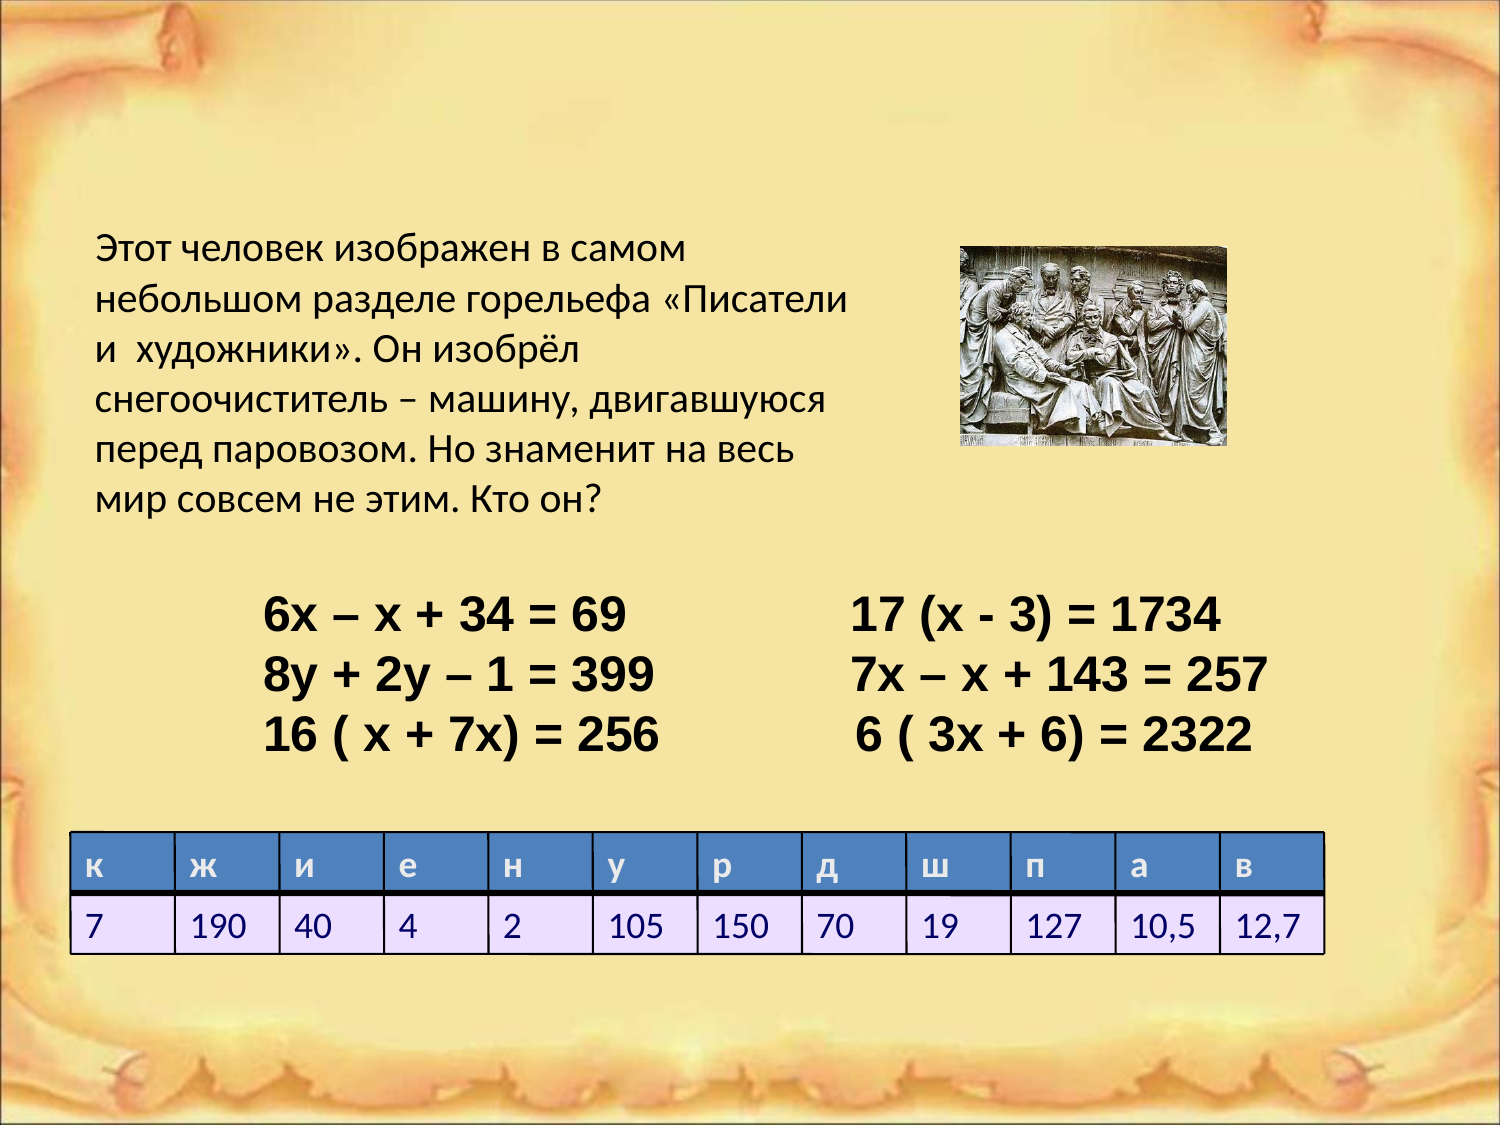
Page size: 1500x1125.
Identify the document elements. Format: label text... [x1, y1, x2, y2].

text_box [70, 831, 1325, 954]
text_box [0, 70, 1280, 258]
text_box Этот человек изображен в самом небольшом разделе горельефа «Писатели и художники». Он изобрёл снегоочиститель – машину, двигавшуюся перед паровозом. Но знаменит на весь мир совсем не этим. Кто он? [23, 152, 868, 804]
text_box 6х – х + 34 = 69 17 (х - 3) = 1734 8у + 2у – 1 = 399 7х – х + 143 = 257 16 ( х + 7х) = 256 6 ( 3х + 6) = 2322 [234, 574, 1325, 770]
picture [0, 0, 1500, 1125]
